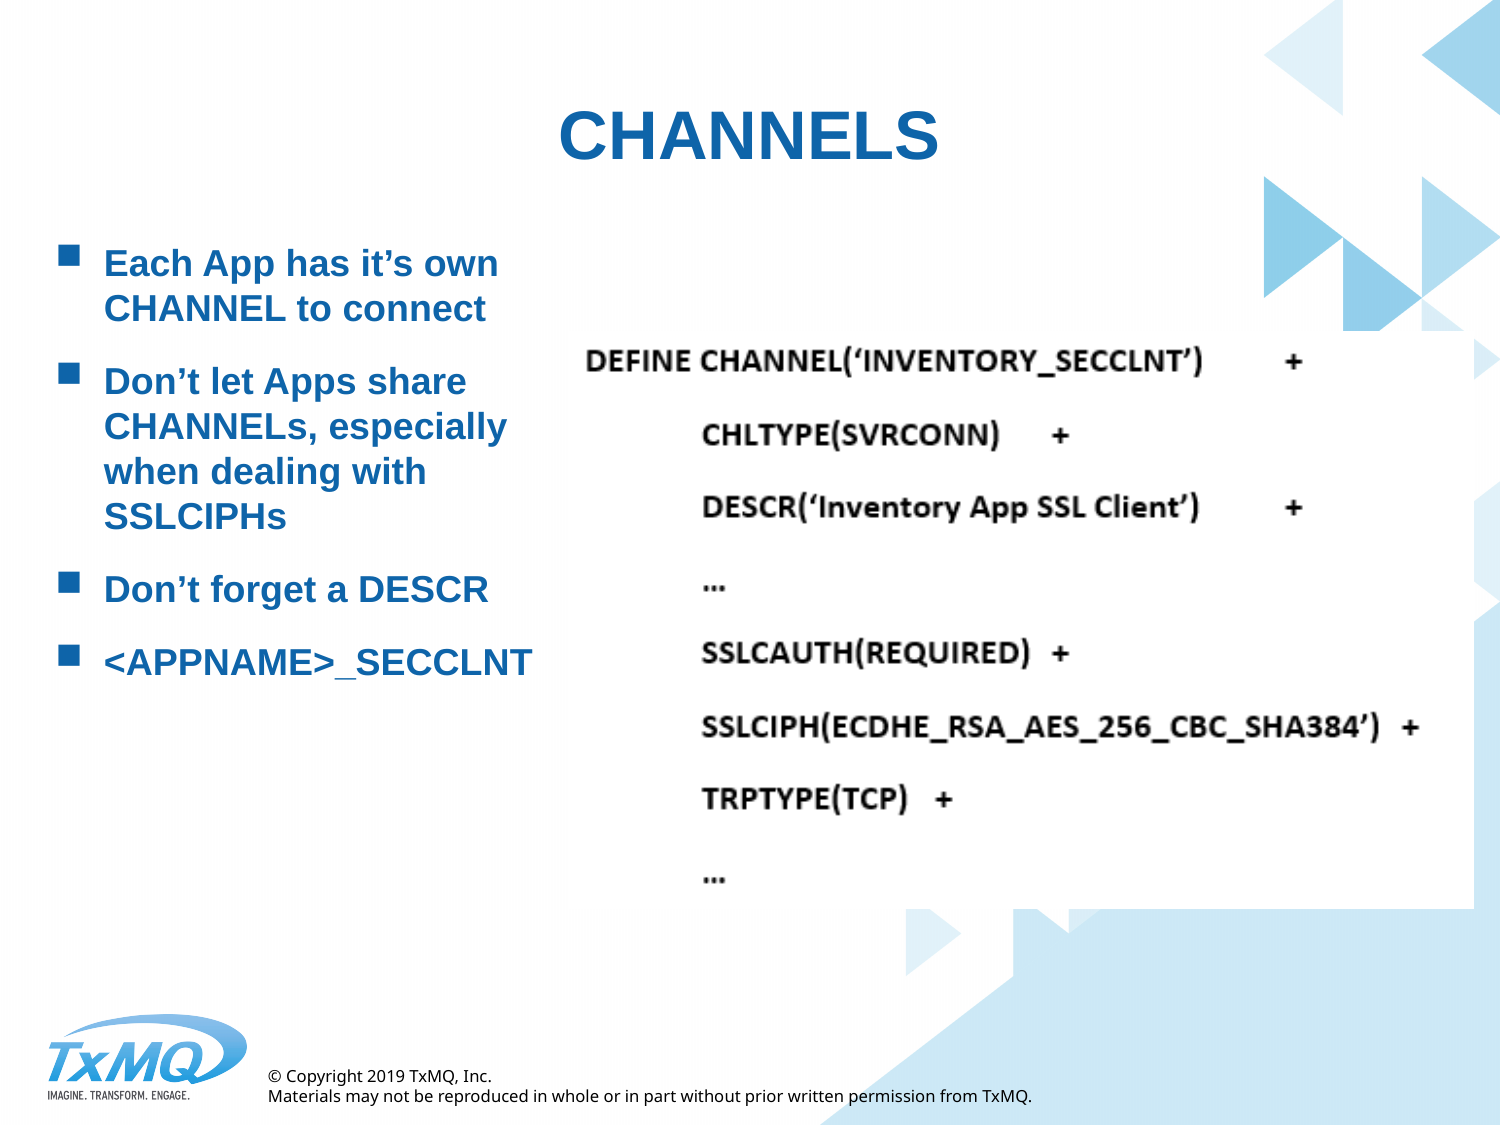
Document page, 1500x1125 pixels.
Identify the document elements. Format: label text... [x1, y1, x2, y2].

picture [48, 1014, 247, 1100]
text_box CHANNELS [41, 83, 1459, 189]
text_box Migrate Queues [0, 0, 1500, 1125]
text_box Each App has it’s own CHANNEL to connect Don’t let Apps share CHANNELs, especially when dealing with SSLCIPHs Don’t forget a DESCR <APPNAME>_SECCLNT [41, 153, 569, 972]
footer © Copyright 2019 TxMQ, Inc. Materials may not be reproduced in whole or in part without prior written permission from TxMQ. [253, 1058, 1247, 1114]
picture [568, 331, 1474, 909]
